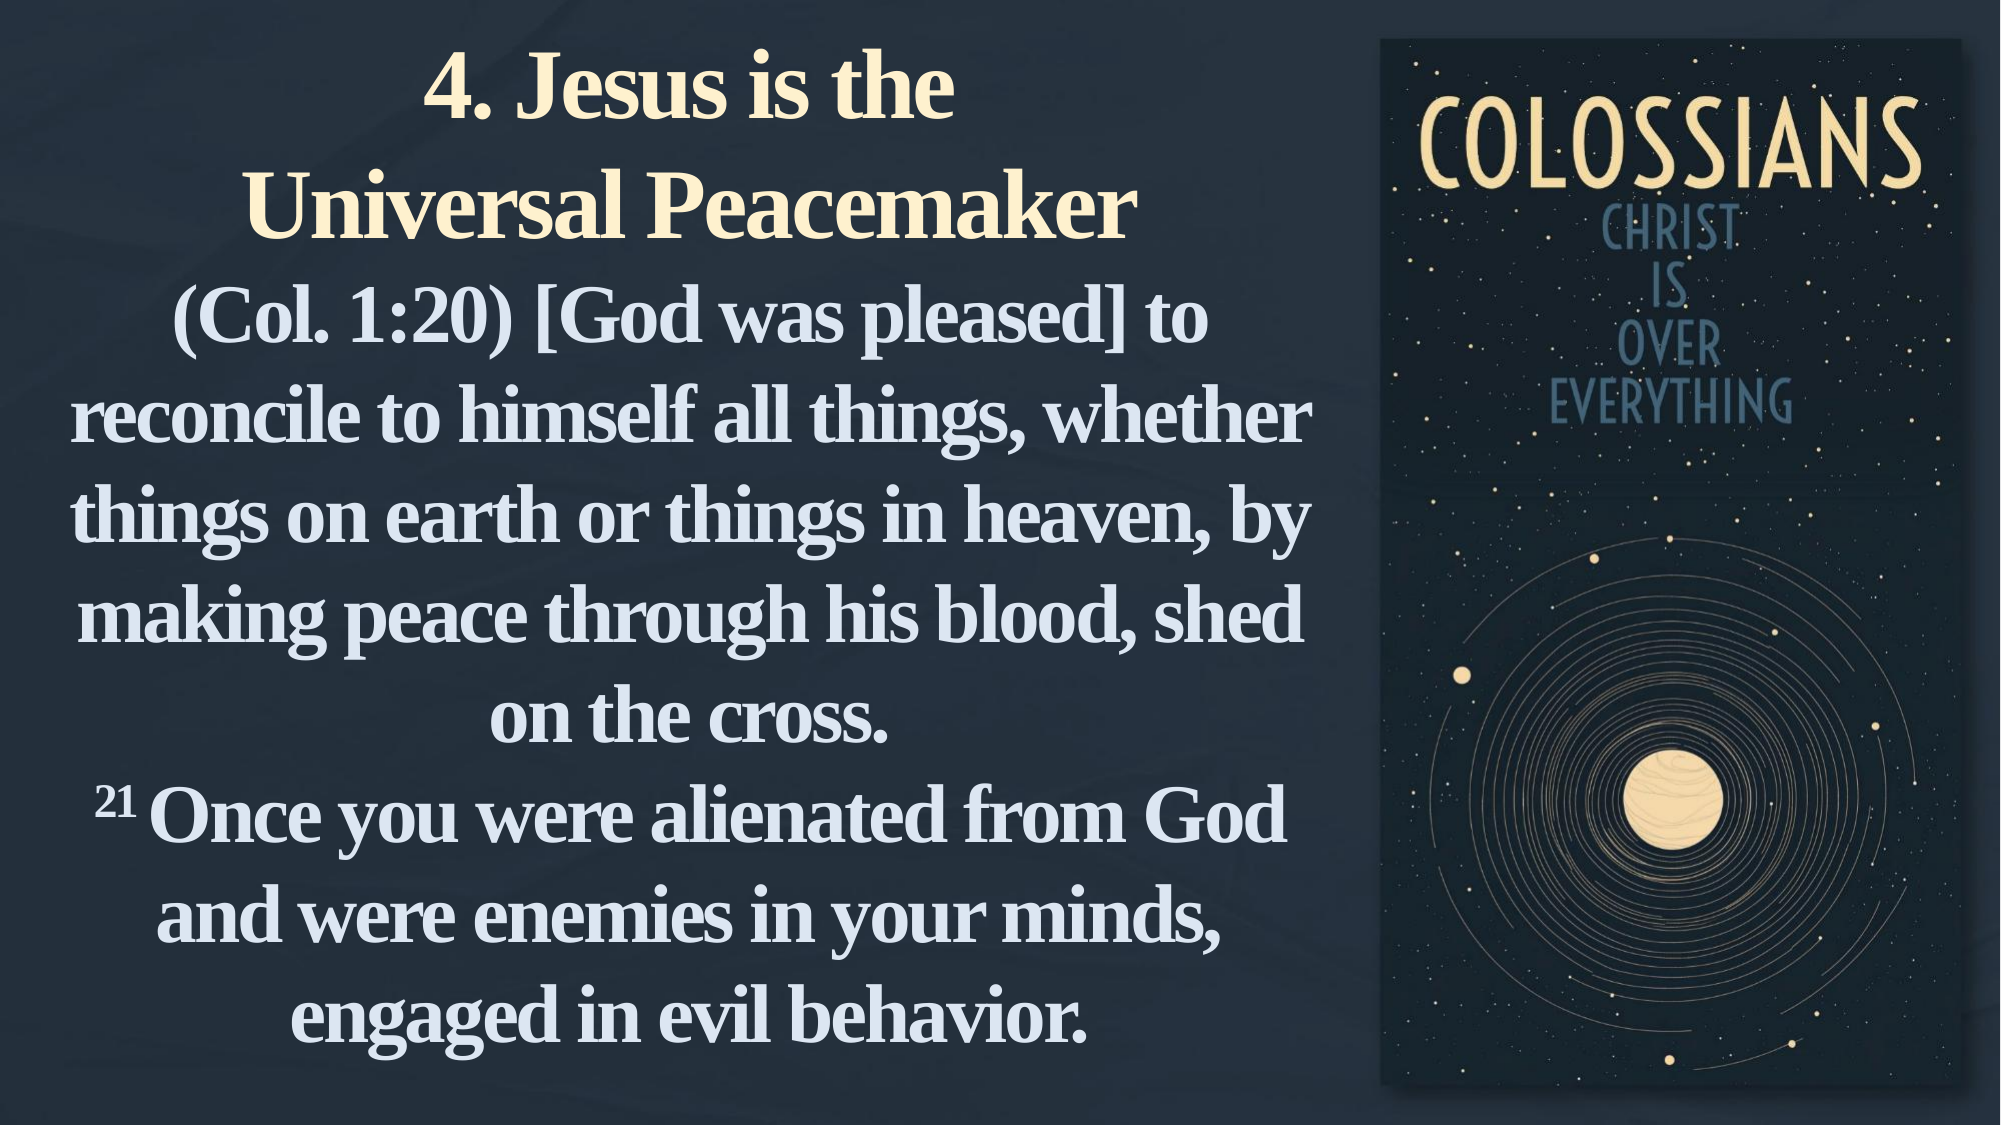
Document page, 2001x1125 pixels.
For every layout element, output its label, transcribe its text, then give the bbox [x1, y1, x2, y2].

text_box 4. Jesus is the Universal Peacemaker (Col. 1:20) [God was pleased] to reconcile to himself all things, whether things on earth or things in heaven, by making peace through his blood, shed on the cross. 21 Once you were alienated from God and were enemies in your minds, engaged in evil behavior. [13, 11, 1367, 1067]
picture [0, 0, 2001, 1125]
